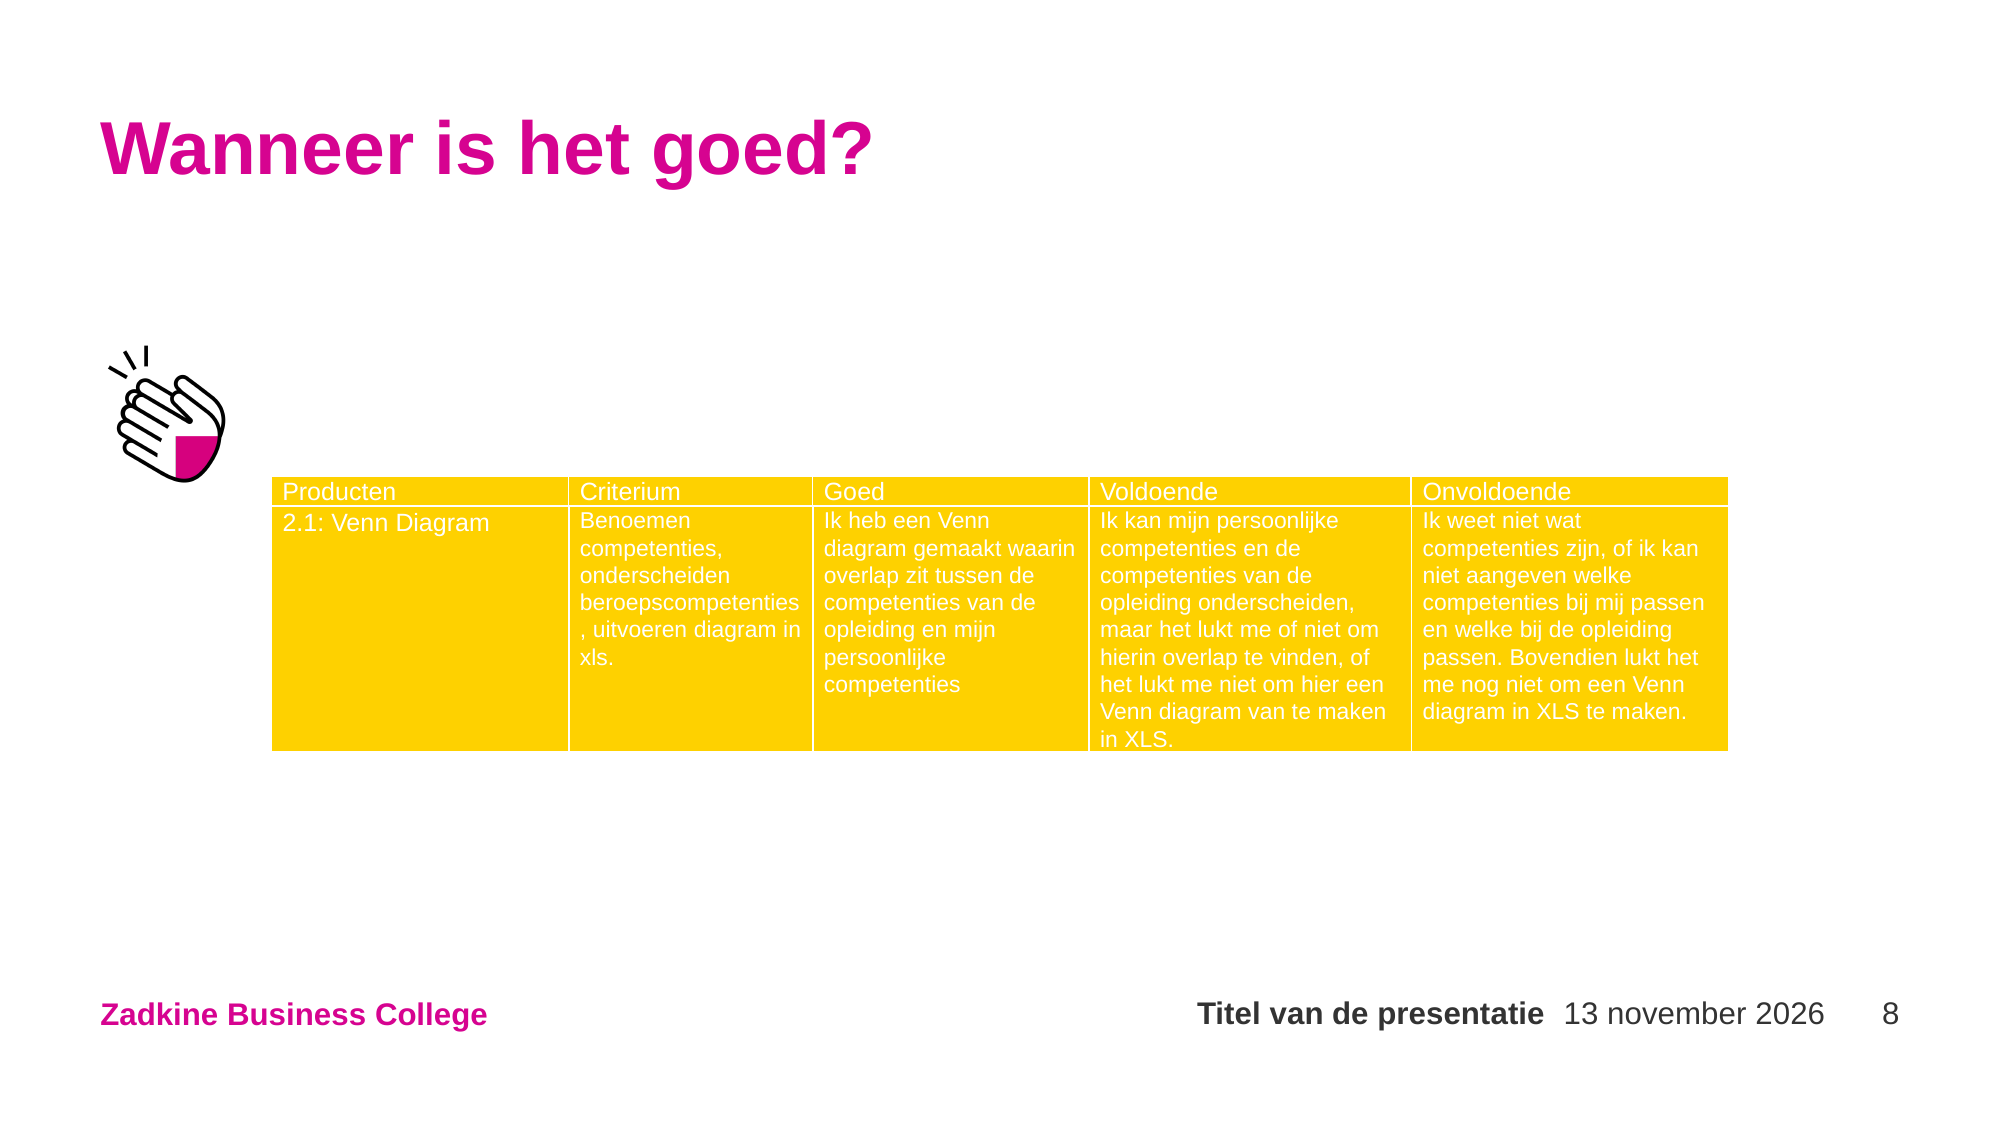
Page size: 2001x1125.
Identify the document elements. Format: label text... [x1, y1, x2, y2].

table_header Voldoende [1090, 477, 1410, 505]
table_header Onvoldoende [1412, 477, 1728, 505]
table_header Benoemen competenties, onderscheiden beroepscompetenties, uitvoeren diagram in xls. [570, 507, 812, 751]
table_header Ik kan mijn persoonlijke competenties en de competenties van de opleiding onderscheiden, maar het lukt me of niet om hierin overlap te vinden, of het lukt me niet om hier een Venn diagram van te maken in XLS. [1090, 507, 1411, 751]
title Wanneer is het goed? [100, 100, 1900, 190]
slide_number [1546, 993, 1825, 1033]
table_header Criterium [569, 477, 812, 505]
table_header Ik weet niet wat competenties zijn, of ik kan niet aangeven welke competenties bij mij passen en welke bij de opleiding passen. Bovendien lukt het me nog niet om een Venn diagram in XLS te maken. [1412, 507, 1728, 751]
table_header 2.1: Venn Diagram [272, 507, 568, 751]
table_header Goed [813, 477, 1088, 505]
slide_number 8 [1825, 993, 1900, 1033]
table_header Ik heb een Venn diagram gemaakt waarin overlap zit tussen de competenties van de opleiding en mijn persoonlijke competenties [814, 507, 1088, 751]
table_header Producten [300, 477, 568, 505]
footer Titel van de presentatie [870, 993, 1546, 1033]
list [33, 281, 300, 547]
